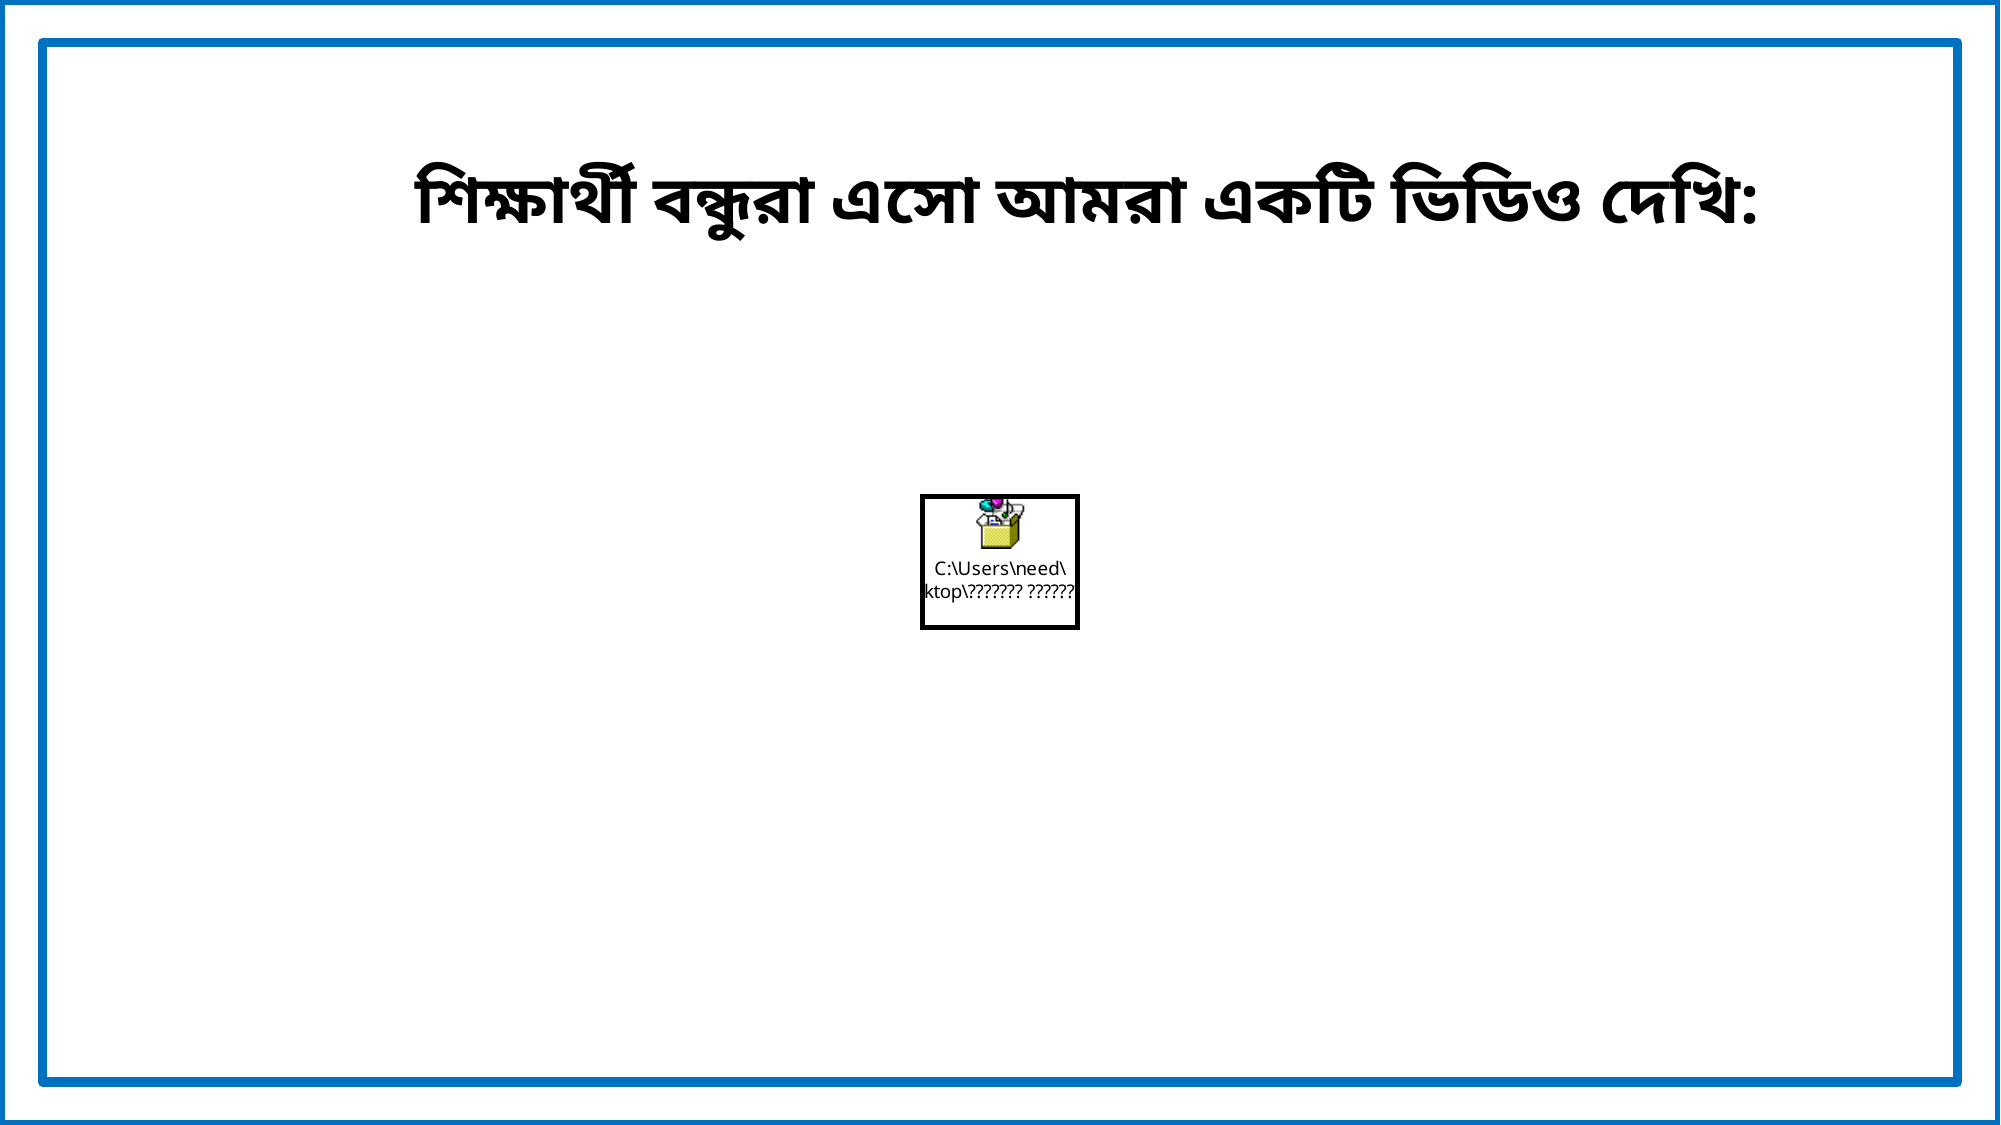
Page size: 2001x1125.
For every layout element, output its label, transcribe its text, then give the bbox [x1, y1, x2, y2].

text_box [924, 498, 1076, 626]
text_box [0, 0, 2000, 1125]
text_box শিক্ষার্থী বন্ধুরা এসো আমরা একটি ভিডিও দেখি: [400, 149, 1774, 245]
